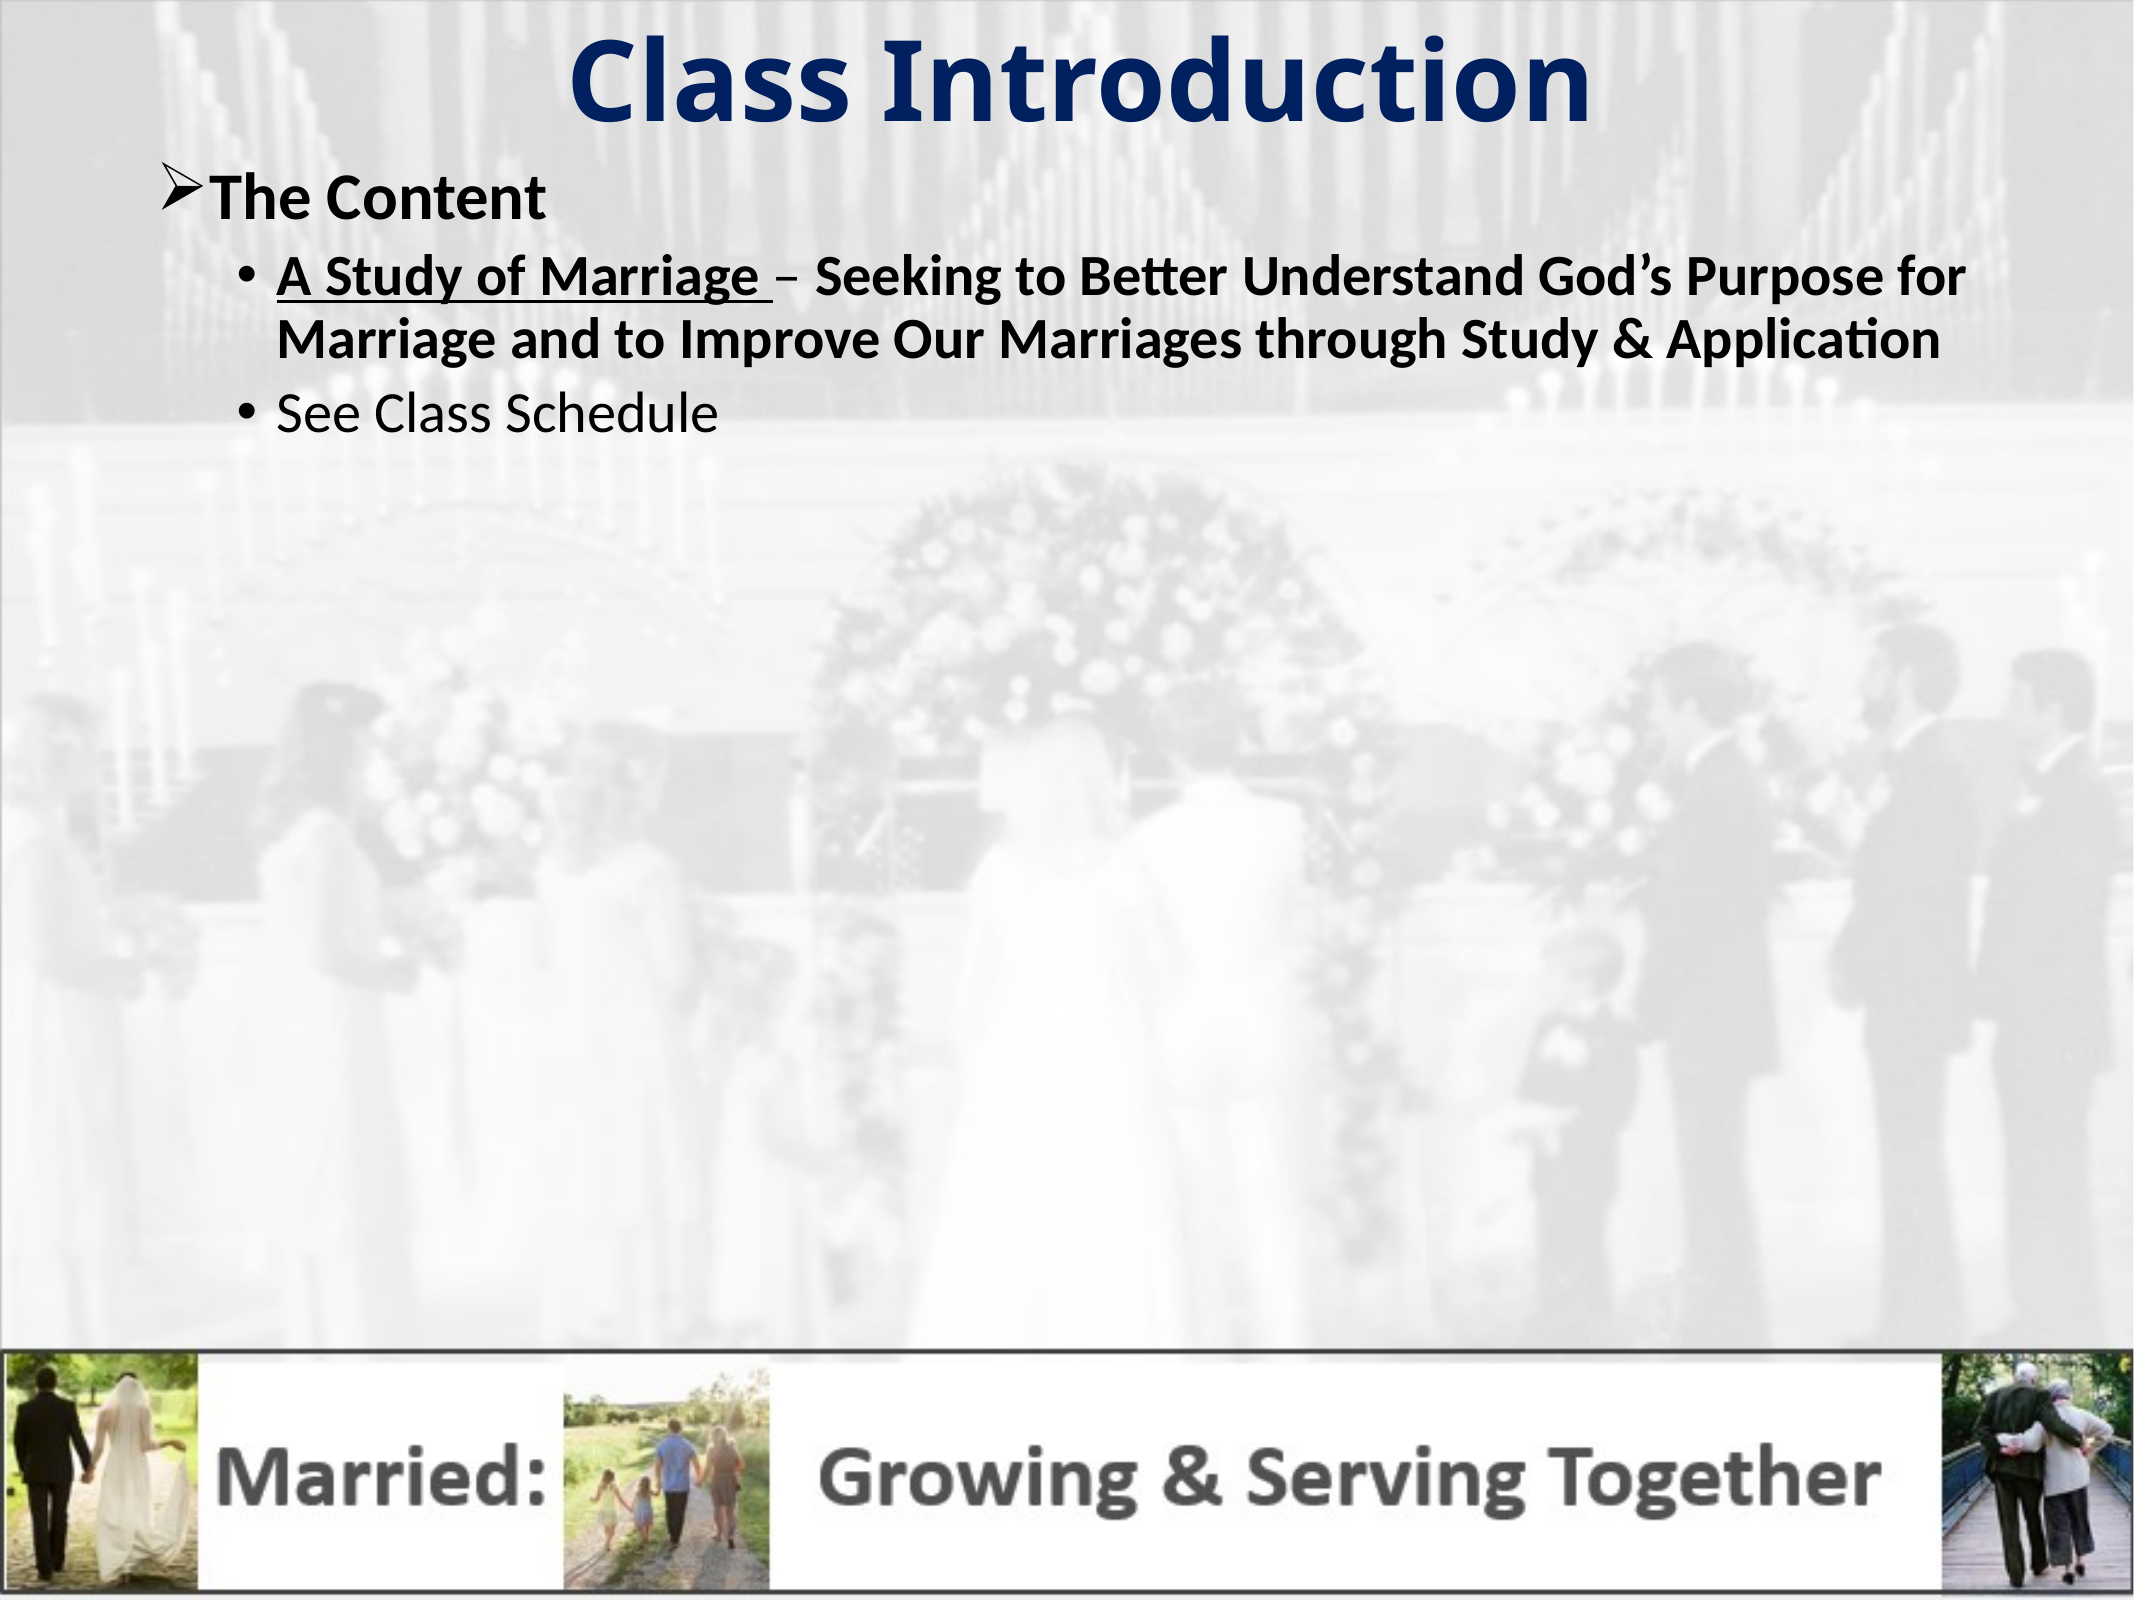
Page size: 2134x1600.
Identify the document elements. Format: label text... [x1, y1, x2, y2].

picture [0, 0, 2134, 1600]
text_box The Content A Study of Marriage – Seeking to Better Understand God’s Purpose for Marriage and to Improve Our Marriages through Study & Application See Class Schedule [141, 154, 2042, 917]
text_box Class Introduction [551, 1, 1612, 151]
